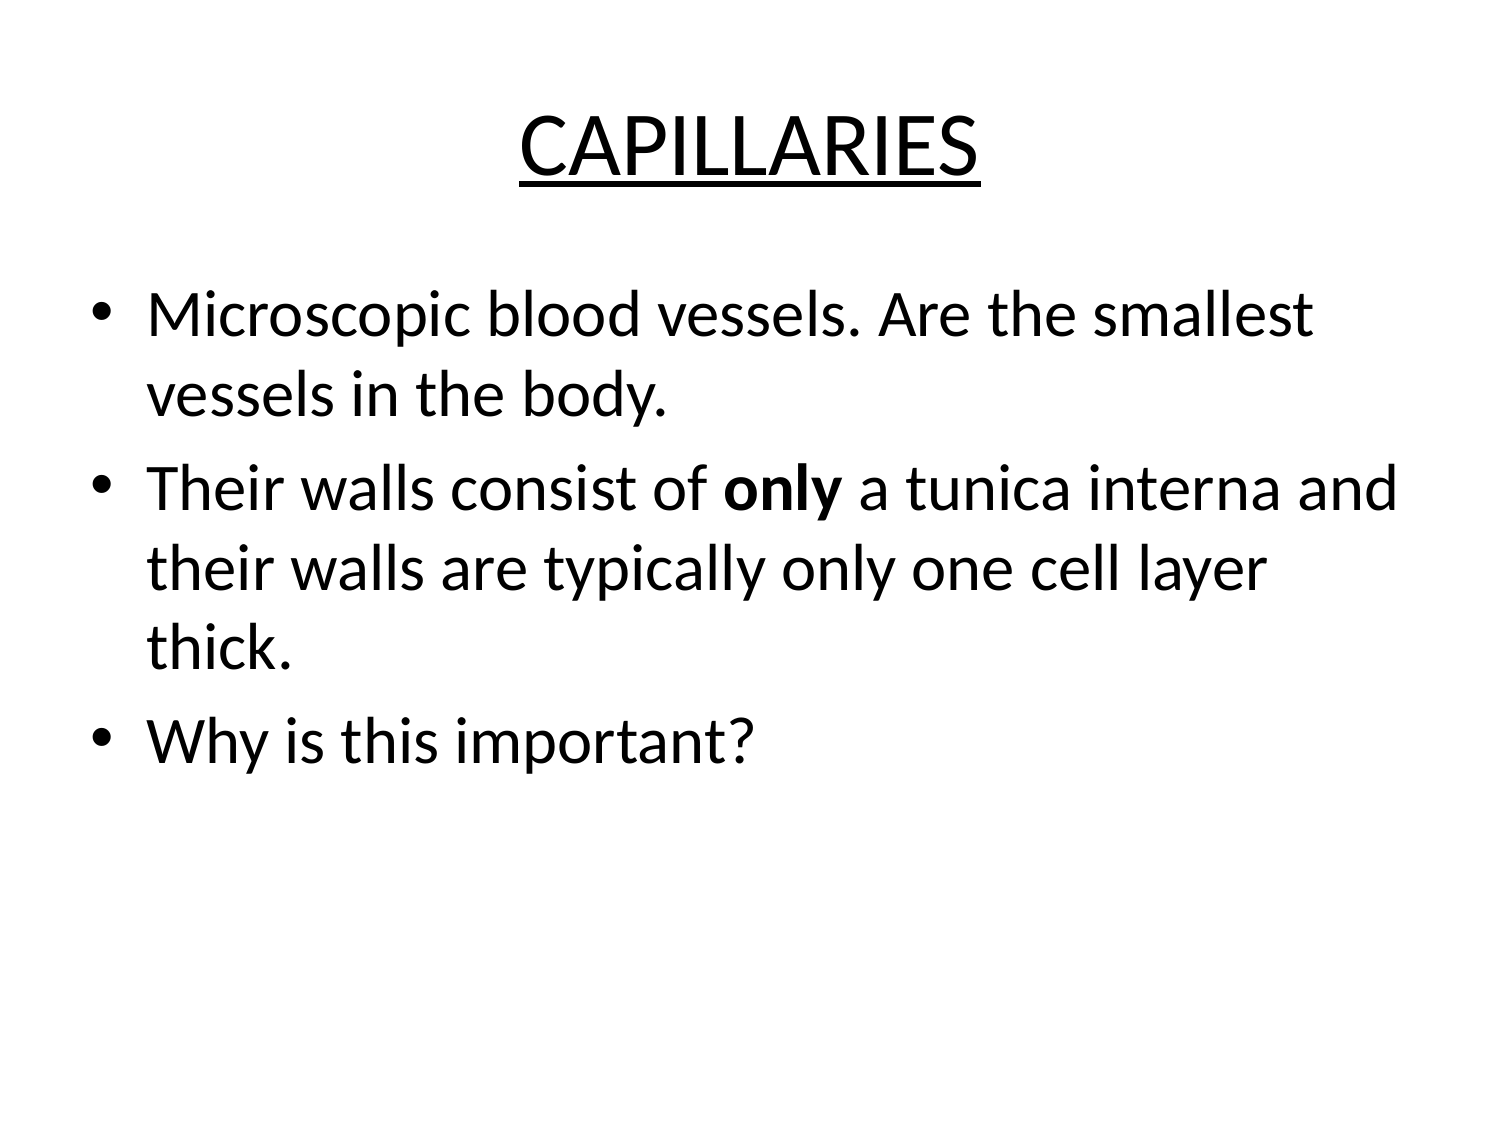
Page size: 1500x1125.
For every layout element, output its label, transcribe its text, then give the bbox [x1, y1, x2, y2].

title CAPILLARIES [75, 45, 1425, 233]
list Microscopic blood vessels. Are the smallest vessels in the body. Their walls consist of only a tunica interna and their walls are typically only one cell layer thick. Why is this important? [75, 262, 1425, 1005]
